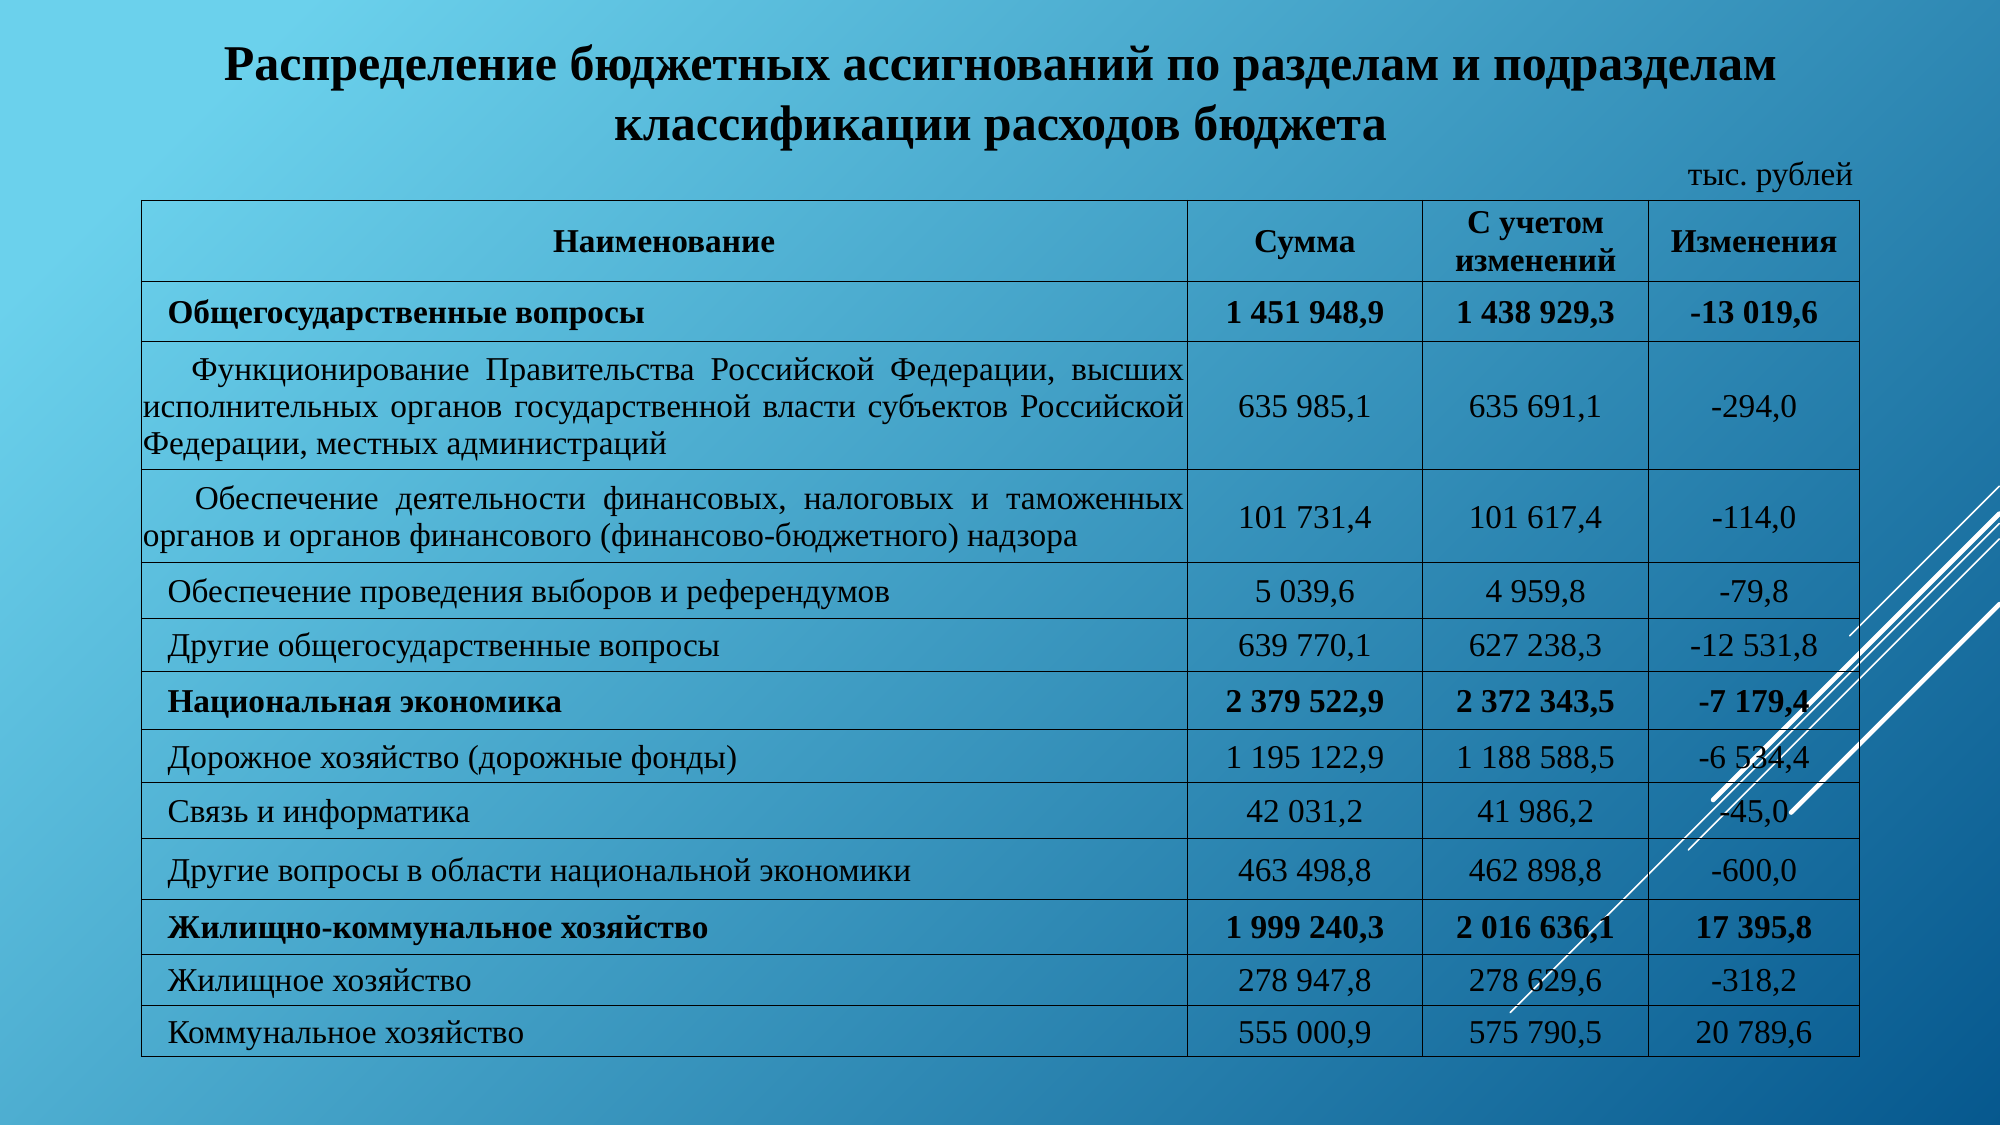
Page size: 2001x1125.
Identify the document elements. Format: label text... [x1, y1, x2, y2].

table_cell -294,0 [1649, 342, 1859, 469]
table_cell 278 947,8 [1188, 955, 1422, 1005]
table_cell Обеспечение деятельности финансовых, налоговых и таможенных органов и органов финансового (финансово-бюджетного) надзора [142, 470, 1187, 562]
table_cell -12 531,8 [1649, 619, 1859, 671]
table_cell 2 372 343,5 [1423, 672, 1648, 729]
table_cell -45,0 [1649, 783, 1859, 838]
table_cell -13 019,6 [1649, 282, 1859, 341]
table_cell -6 534,4 [1649, 730, 1859, 782]
table_cell 635 691,1 [1423, 342, 1648, 469]
text_box тыс. рублей [1673, 144, 1922, 200]
table_cell -7 179,4 [1649, 672, 1859, 729]
table_cell 101 731,4 [1188, 470, 1422, 562]
table_cell 101 617,4 [1423, 470, 1648, 562]
table_cell 639 770,1 [1188, 619, 1422, 671]
table_cell Обеспечение проведения выборов и референдумов [142, 563, 1187, 618]
table_cell 1 999 240,3 [1188, 900, 1422, 954]
table_cell Общегосударственные вопросы [142, 282, 1187, 341]
table_cell 2 016 636,1 [1423, 900, 1648, 954]
table_cell 1 438 929,3 [1423, 282, 1648, 341]
table_cell -114,0 [1649, 470, 1859, 562]
table_cell 278 629,6 [1423, 955, 1648, 1005]
table_cell 1 451 948,9 [1188, 282, 1422, 341]
table_cell 42 031,2 [1188, 783, 1422, 838]
table_cell 5 039,6 [1188, 563, 1422, 618]
table_cell 20 789,6 [1649, 1006, 1859, 1056]
table_cell Функционирование Правительства Российской Федерации, высших исполнительных органов государственной власти субъектов Российской Федерации, местных администраций [142, 342, 1187, 469]
table_cell -318,2 [1649, 955, 1859, 1005]
table_header Наименование [142, 201, 1187, 281]
table_cell 627 238,3 [1423, 619, 1648, 671]
table_cell 462 898,8 [1423, 839, 1648, 899]
table_cell Жилищно-коммунальное хозяйство [142, 900, 1187, 954]
table_cell 575 790,5 [1423, 1006, 1648, 1056]
table_cell -79,8 [1649, 563, 1859, 618]
table_header Изменения [1649, 201, 1859, 281]
table_cell Национальная экономика [142, 672, 1187, 729]
table_cell 2 379 522,9 [1188, 672, 1422, 729]
table_cell -600,0 [1649, 839, 1859, 899]
table_cell Дорожное хозяйство (дорожные фонды) [142, 730, 1187, 782]
table_header Сумма [1188, 201, 1422, 281]
table_cell 463 498,8 [1188, 839, 1422, 899]
table_header С учетом изменений [1423, 201, 1648, 281]
table_cell 41 986,2 [1423, 783, 1648, 838]
table_cell Связь и информатика [142, 783, 1187, 838]
table_cell 1 195 122,9 [1188, 730, 1422, 782]
text_box Распределение бюджетных ассигнований по разделам и подразделам классификации расходов бюджета [204, 22, 1798, 158]
table_cell 17 395,8 [1649, 900, 1859, 954]
table_cell 1 188 588,5 [1423, 730, 1648, 782]
table_cell 555 000,9 [1188, 1006, 1422, 1056]
table_cell Коммунальное хозяйство [142, 1006, 1187, 1056]
table_cell Другие общегосударственные вопросы [142, 619, 1187, 671]
table_cell 635 985,1 [1188, 342, 1422, 469]
table_cell Другие вопросы в области национальной экономики [142, 839, 1187, 899]
table_cell 4 959,8 [1423, 563, 1648, 618]
table_cell Жилищное хозяйство [142, 955, 1187, 1005]
